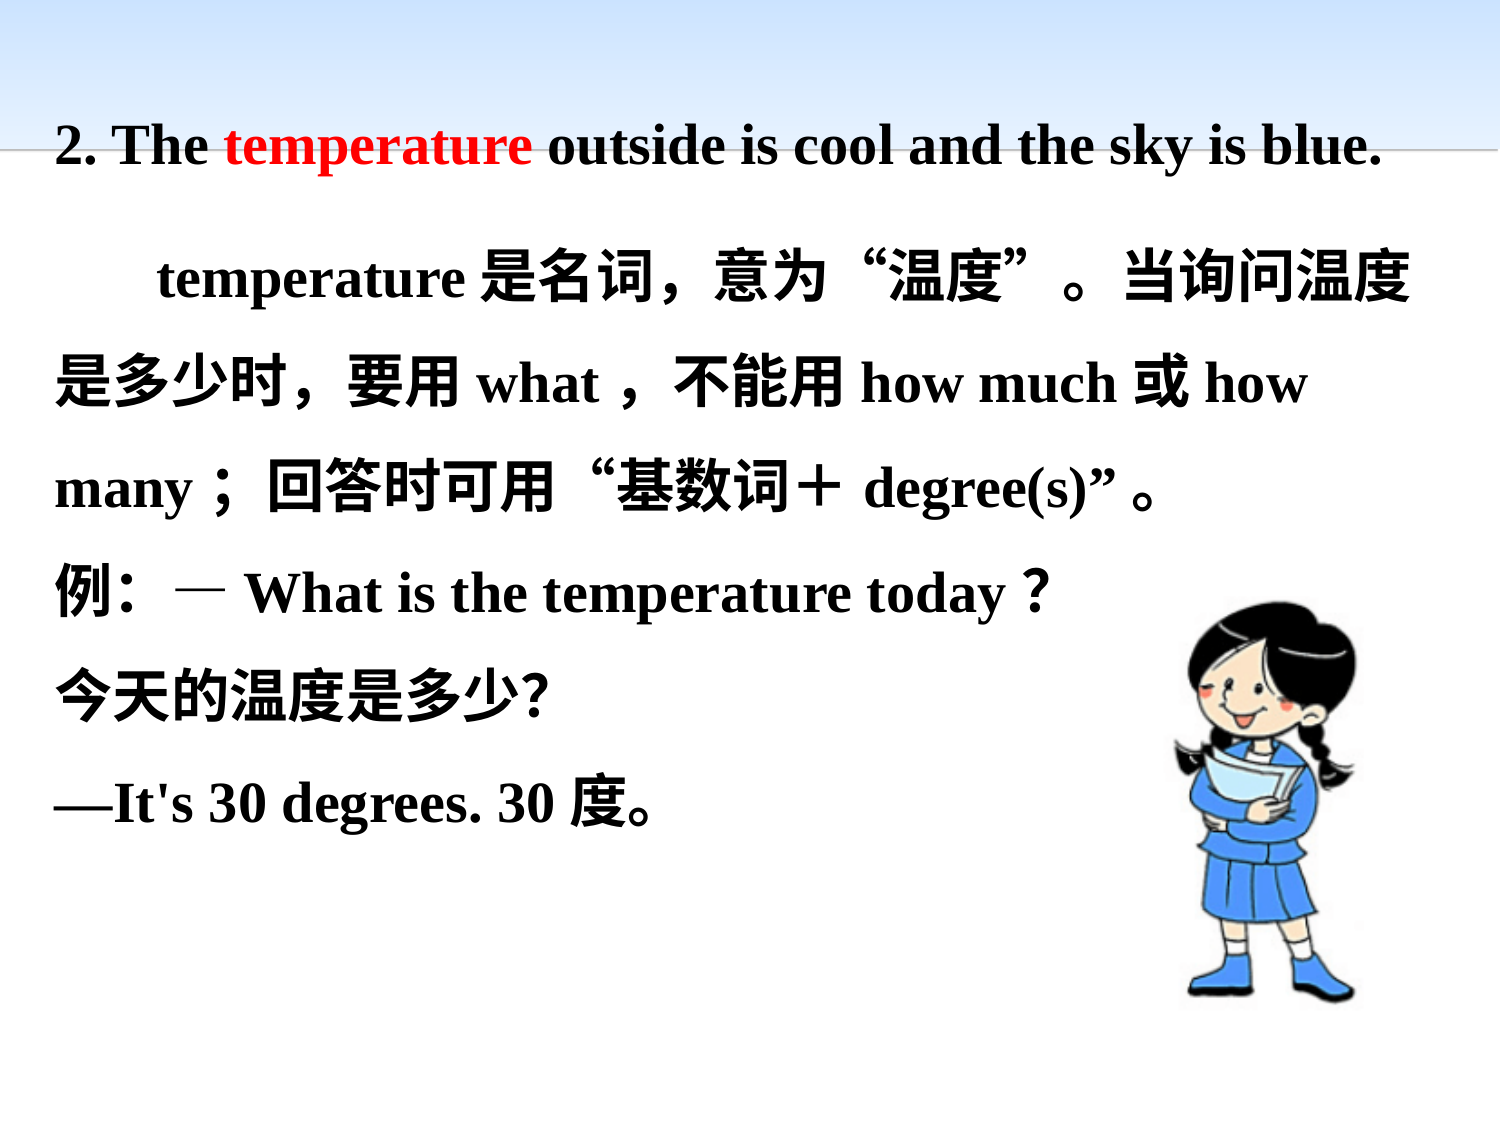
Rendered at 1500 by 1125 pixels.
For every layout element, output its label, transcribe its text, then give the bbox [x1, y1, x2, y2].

text_box temperature是名词，意为“温度”。当询问温度是多少时，要用what，不能用how much或how many；回答时可用“基数词＋degree(s)”。 例：—What is the temperature today？ 今天的温度是多少？ —It's 30 degrees. 30度。 [40, 197, 1481, 842]
text_box 2. The temperature outside is cool and the sky is blue. [40, 63, 1460, 184]
picture [1073, 537, 1461, 1056]
